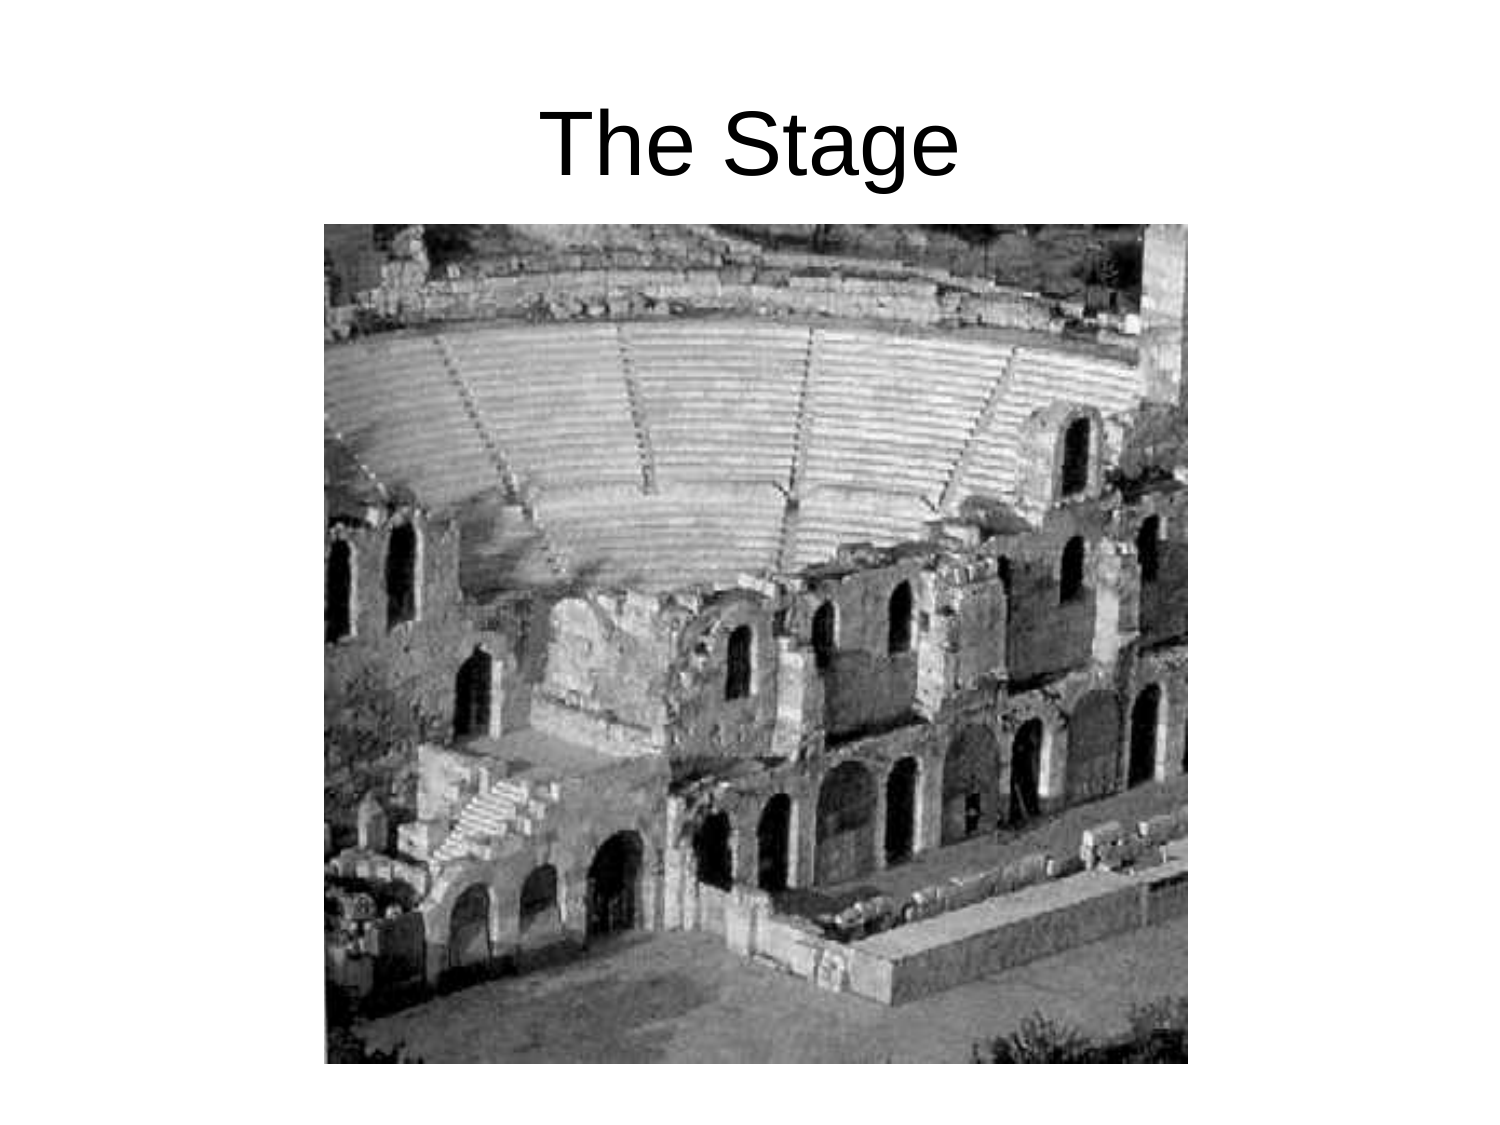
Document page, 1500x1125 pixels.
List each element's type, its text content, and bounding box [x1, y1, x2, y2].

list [324, 224, 1188, 1064]
title The Stage [75, 45, 1425, 233]
